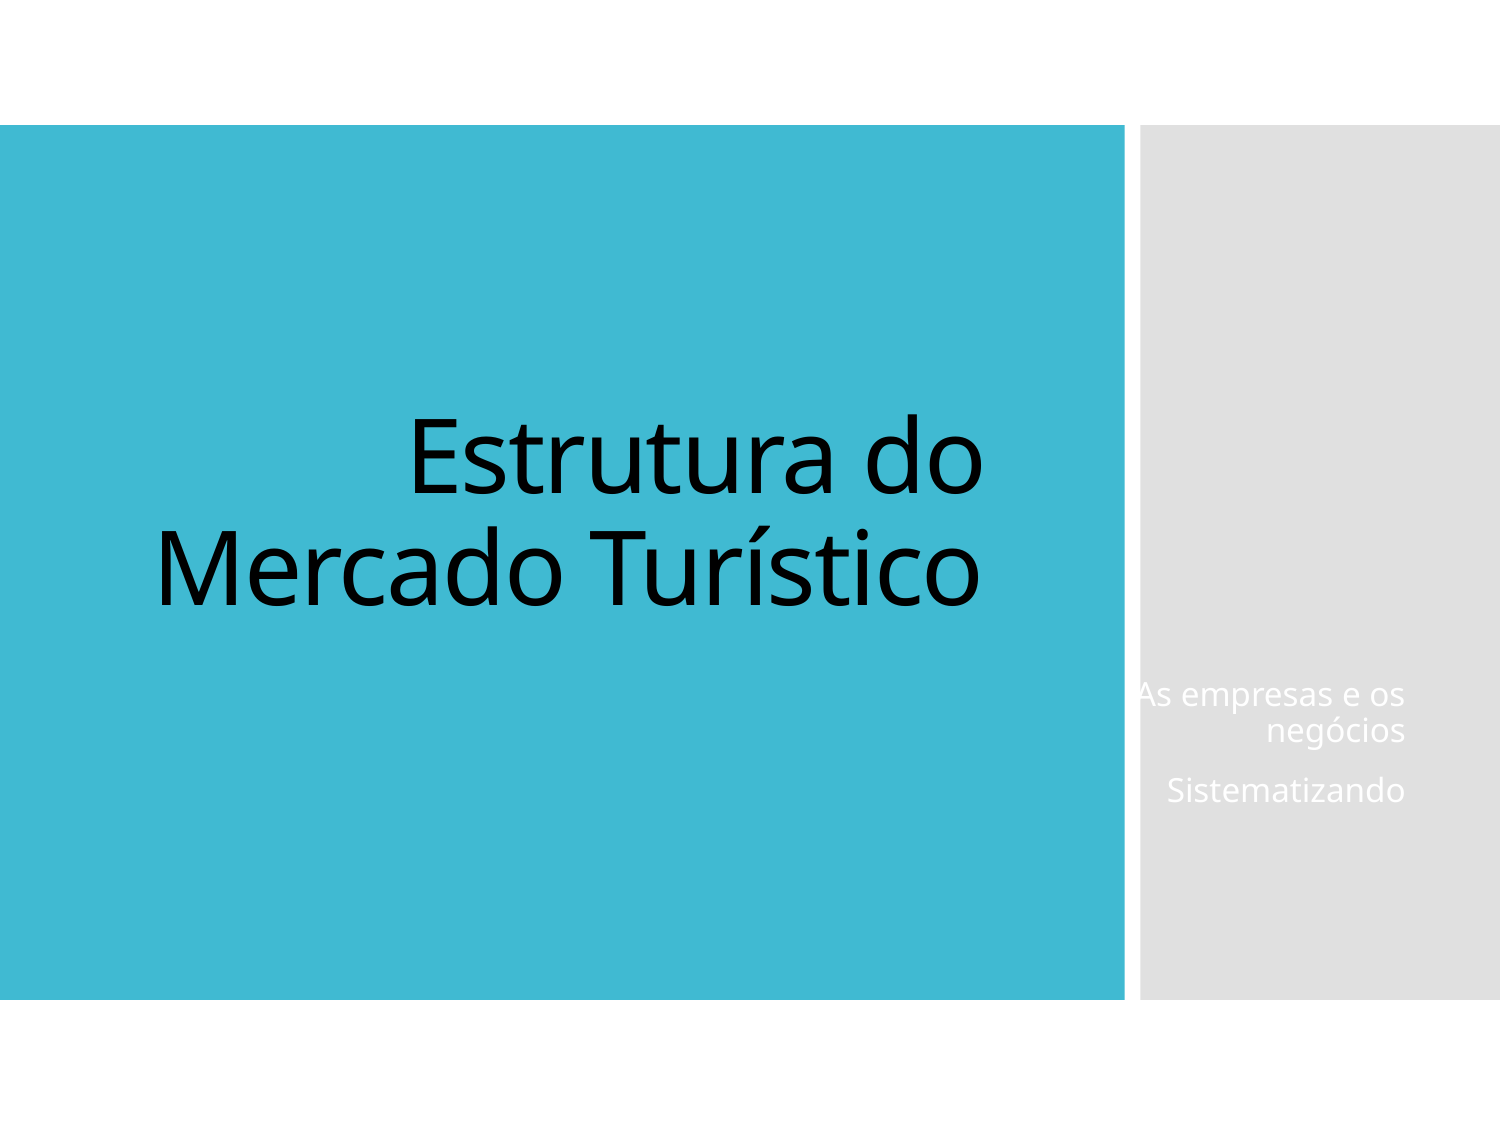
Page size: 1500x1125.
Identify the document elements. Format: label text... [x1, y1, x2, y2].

subtitle As empresas e os negócios Sistematizando [1049, 670, 1421, 951]
title Estrutura do Mercado Turístico Mercado Turístico [131, 213, 1000, 747]
